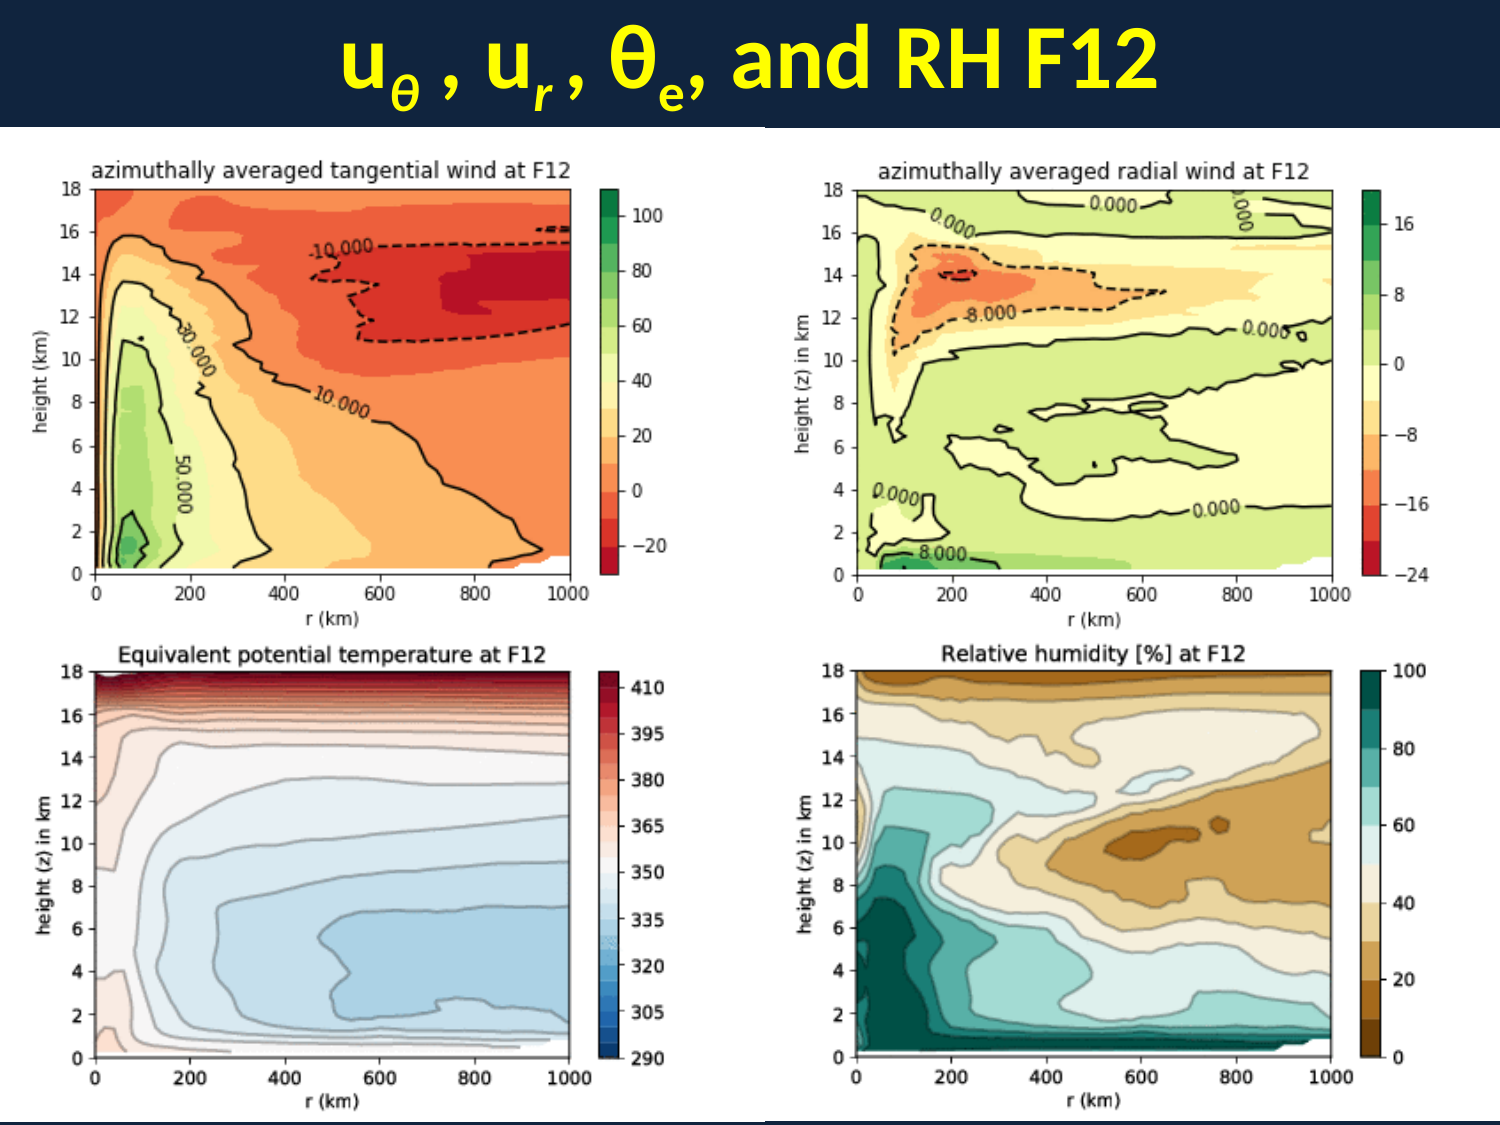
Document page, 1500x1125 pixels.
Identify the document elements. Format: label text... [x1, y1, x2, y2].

title uθ , ur , θe, and RH F12 [75, 0, 1425, 126]
picture [0, 127, 1500, 1123]
